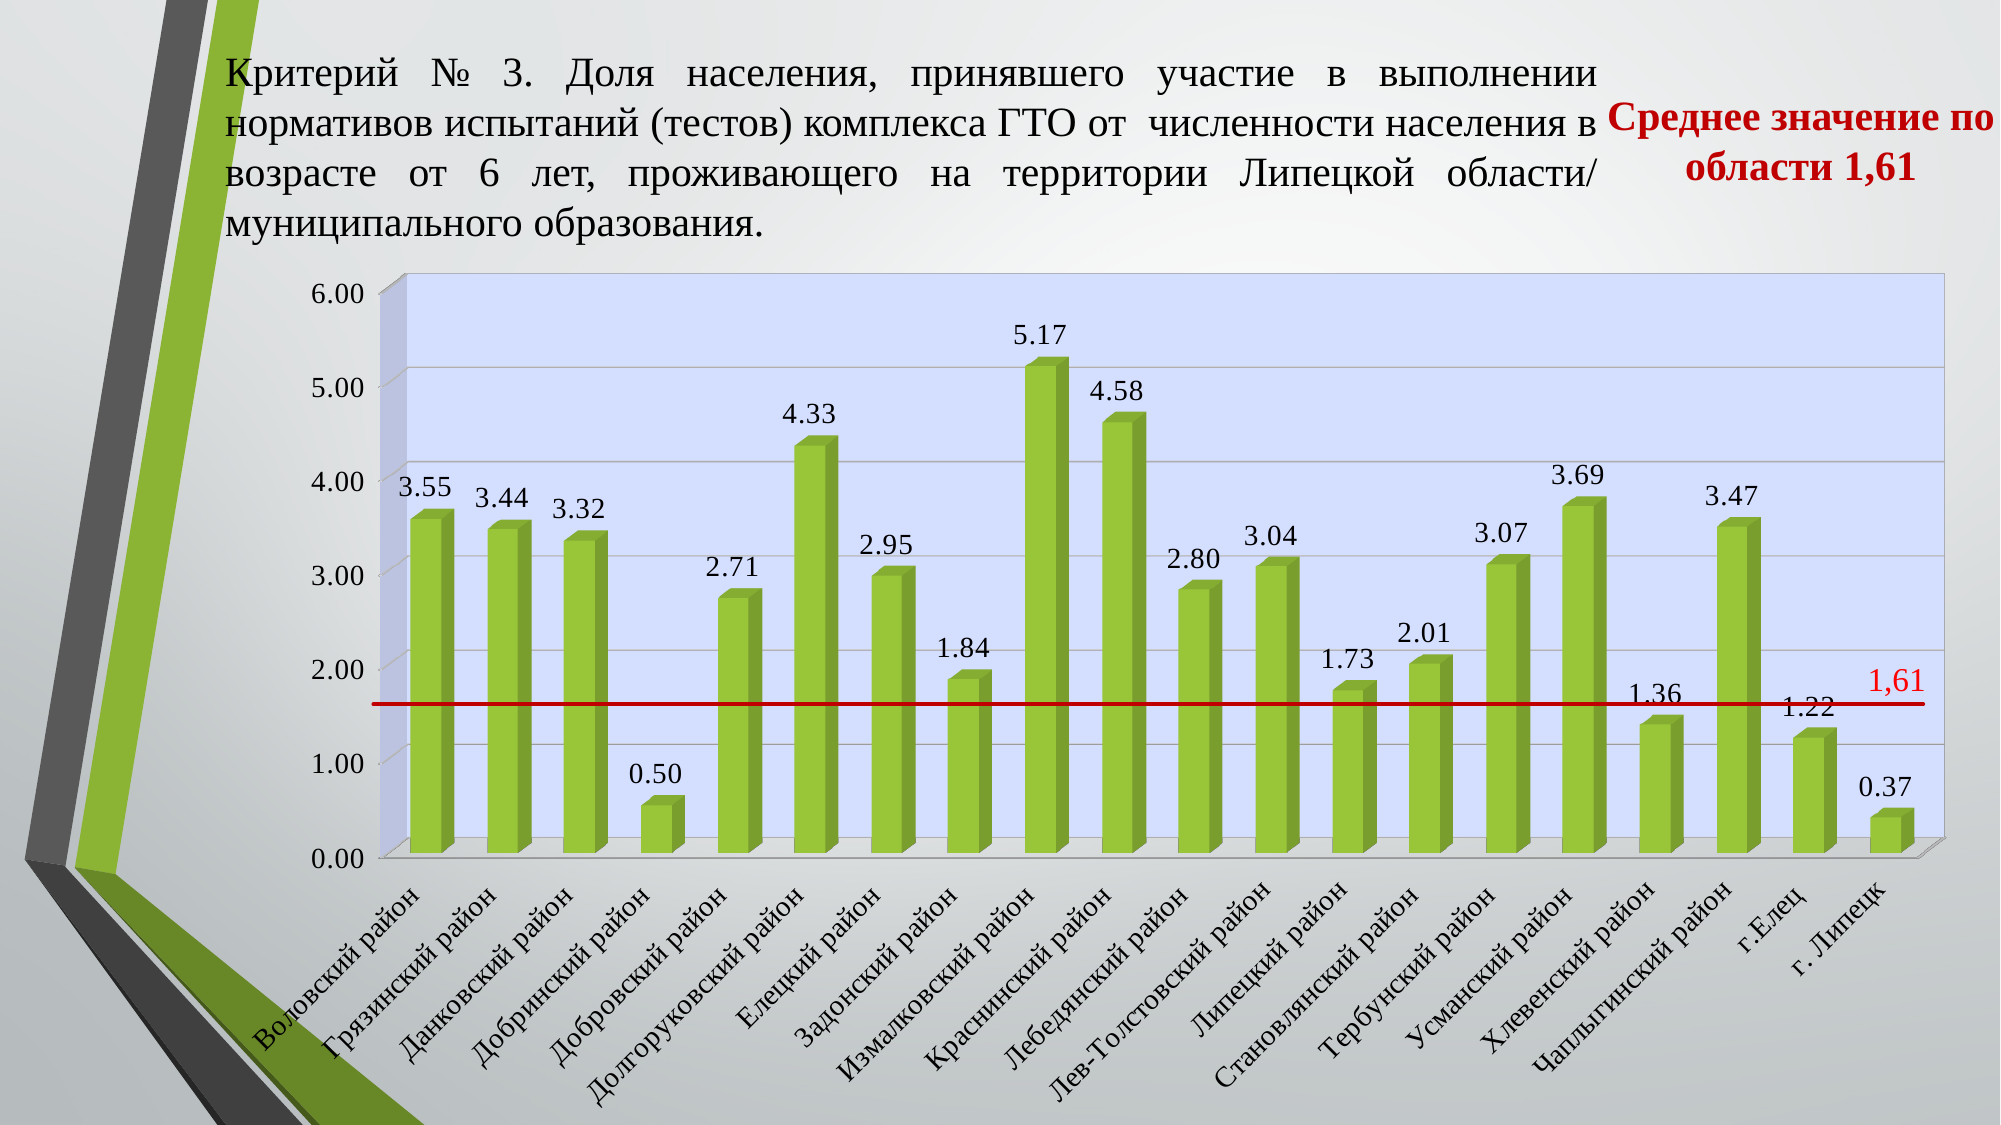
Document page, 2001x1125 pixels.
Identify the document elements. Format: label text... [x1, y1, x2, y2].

chart [210, 253, 1983, 1125]
text_box Критерий № 3. Доля населения, принявшего участие в выполнении нормативов испытаний (тестов) комплекса ГТО от численности населения в возрасте от 6 лет, проживающего на территории Липецкой области/ муниципального образования. [210, 37, 1613, 252]
text_box Среднее значение по области 1,61 [1585, 81, 2000, 196]
